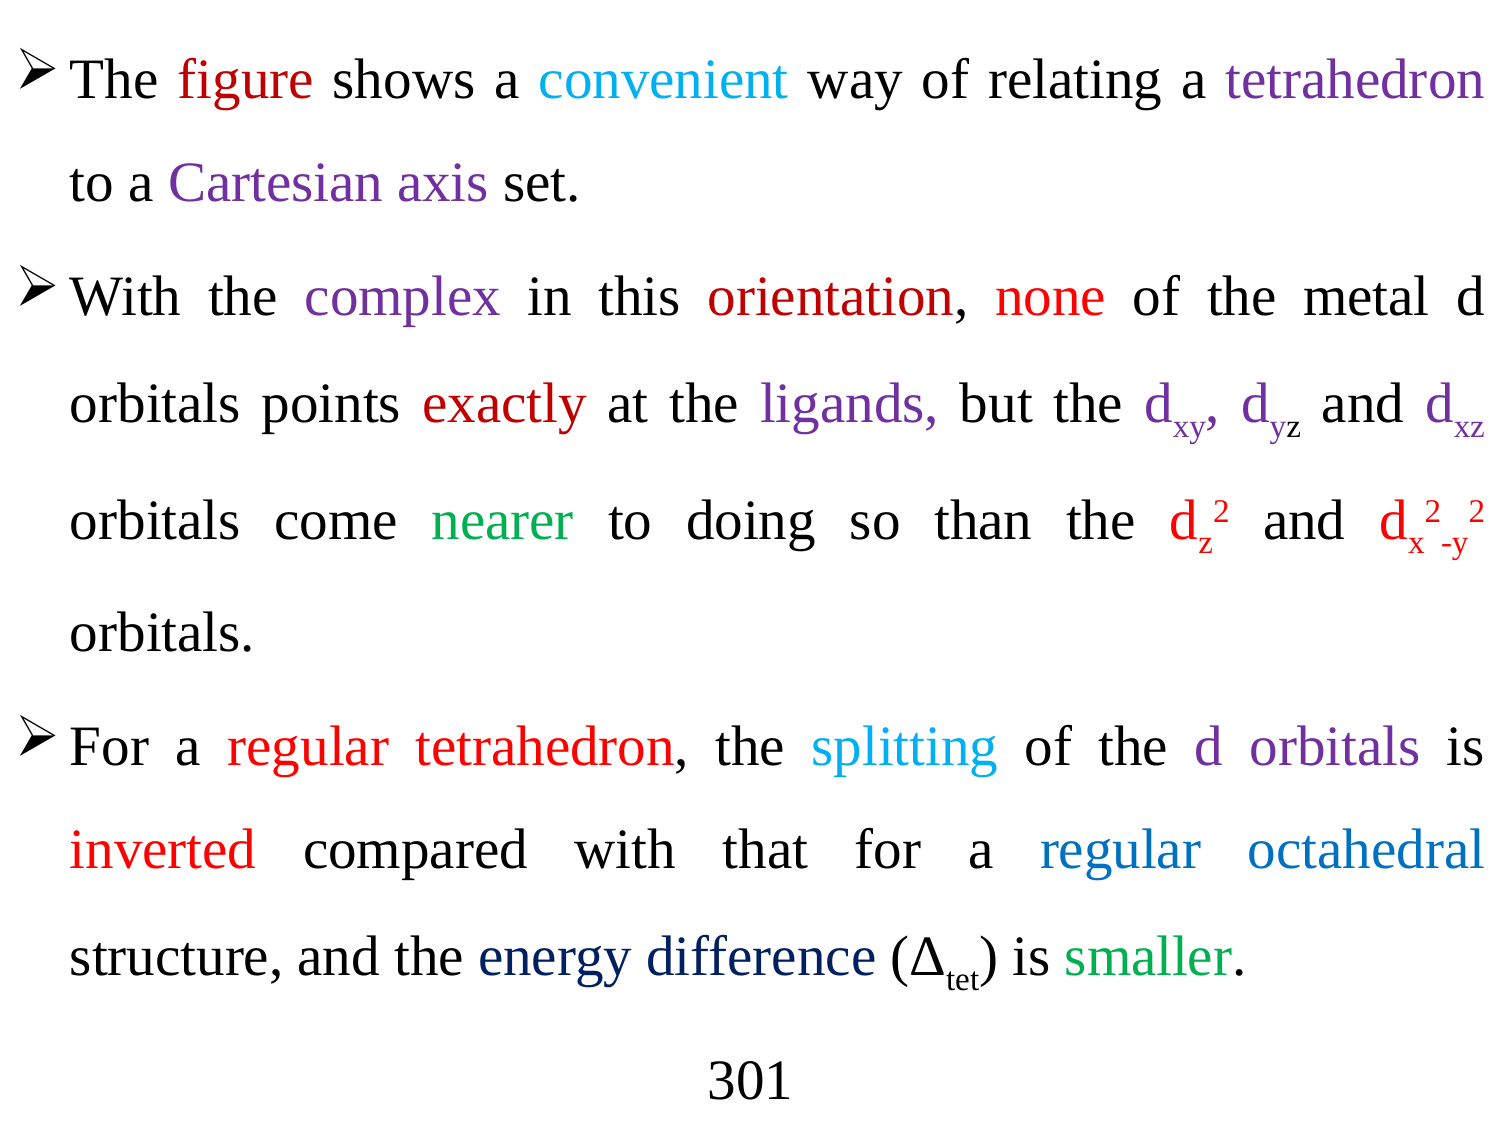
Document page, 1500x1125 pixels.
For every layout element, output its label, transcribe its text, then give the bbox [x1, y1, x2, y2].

list The figure shows a convenient way of relating a tetrahedron to a Cartesian axis set. With the complex in this orientation, none of the metal d orbitals points exactly at the ligands, but the dxy, dyz and dxz orbitals come nearer to doing so than the dz2 and dx2-y2 orbitals. For a regular tetrahedron, the splitting of the d orbitals is inverted compared with that for a regular octahedral structure, and the energy difference (Δtet) is smaller. 301 [0, 0, 1500, 1125]
